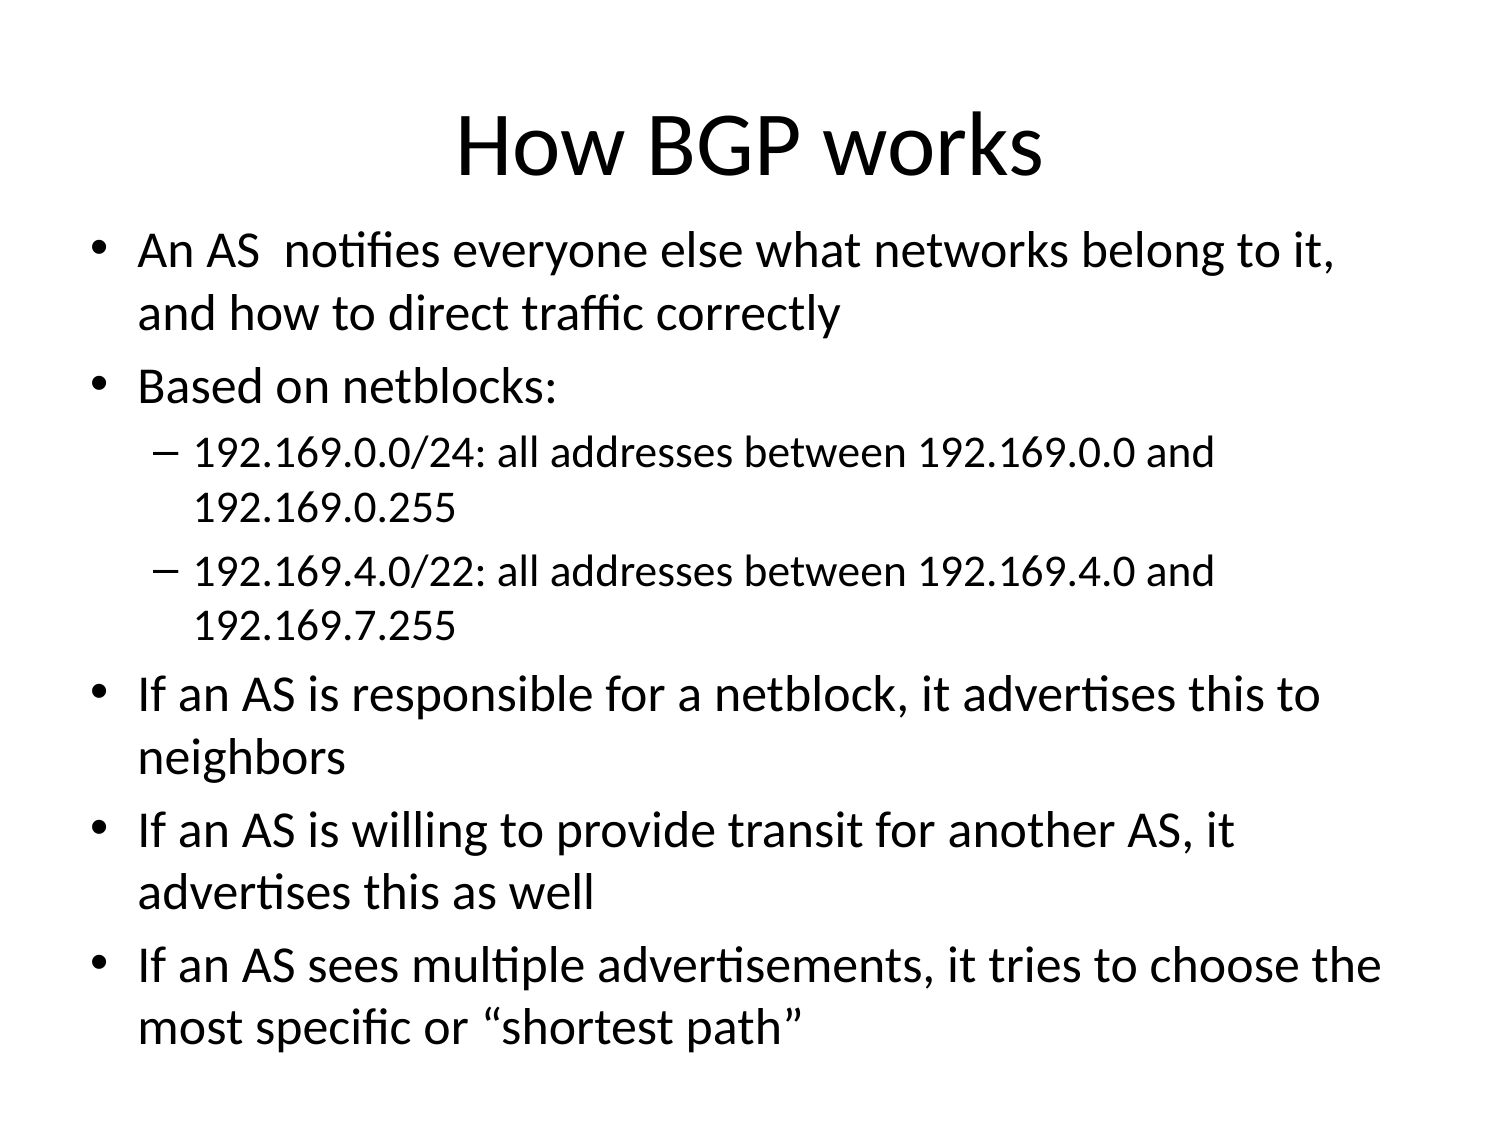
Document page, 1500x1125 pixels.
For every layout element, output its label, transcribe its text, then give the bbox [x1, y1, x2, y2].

title How BGP works [75, 45, 1425, 208]
list An AS notifies everyone else what networks belong to it, and how to direct traffic correctly Based on netblocks: 192.169.0.0/24: all addresses between 192.169.0.0 and 192.169.0.255 192.169.4.0/22: all addresses between 192.169.4.0 and 192.169.7.255 If an AS is responsible for a netblock, it advertises this to neighbors If an AS is willing to provide transit for another AS, it advertises this as well If an AS sees multiple advertisements, it tries to choose the most specific or “shortest path” [75, 208, 1425, 1064]
